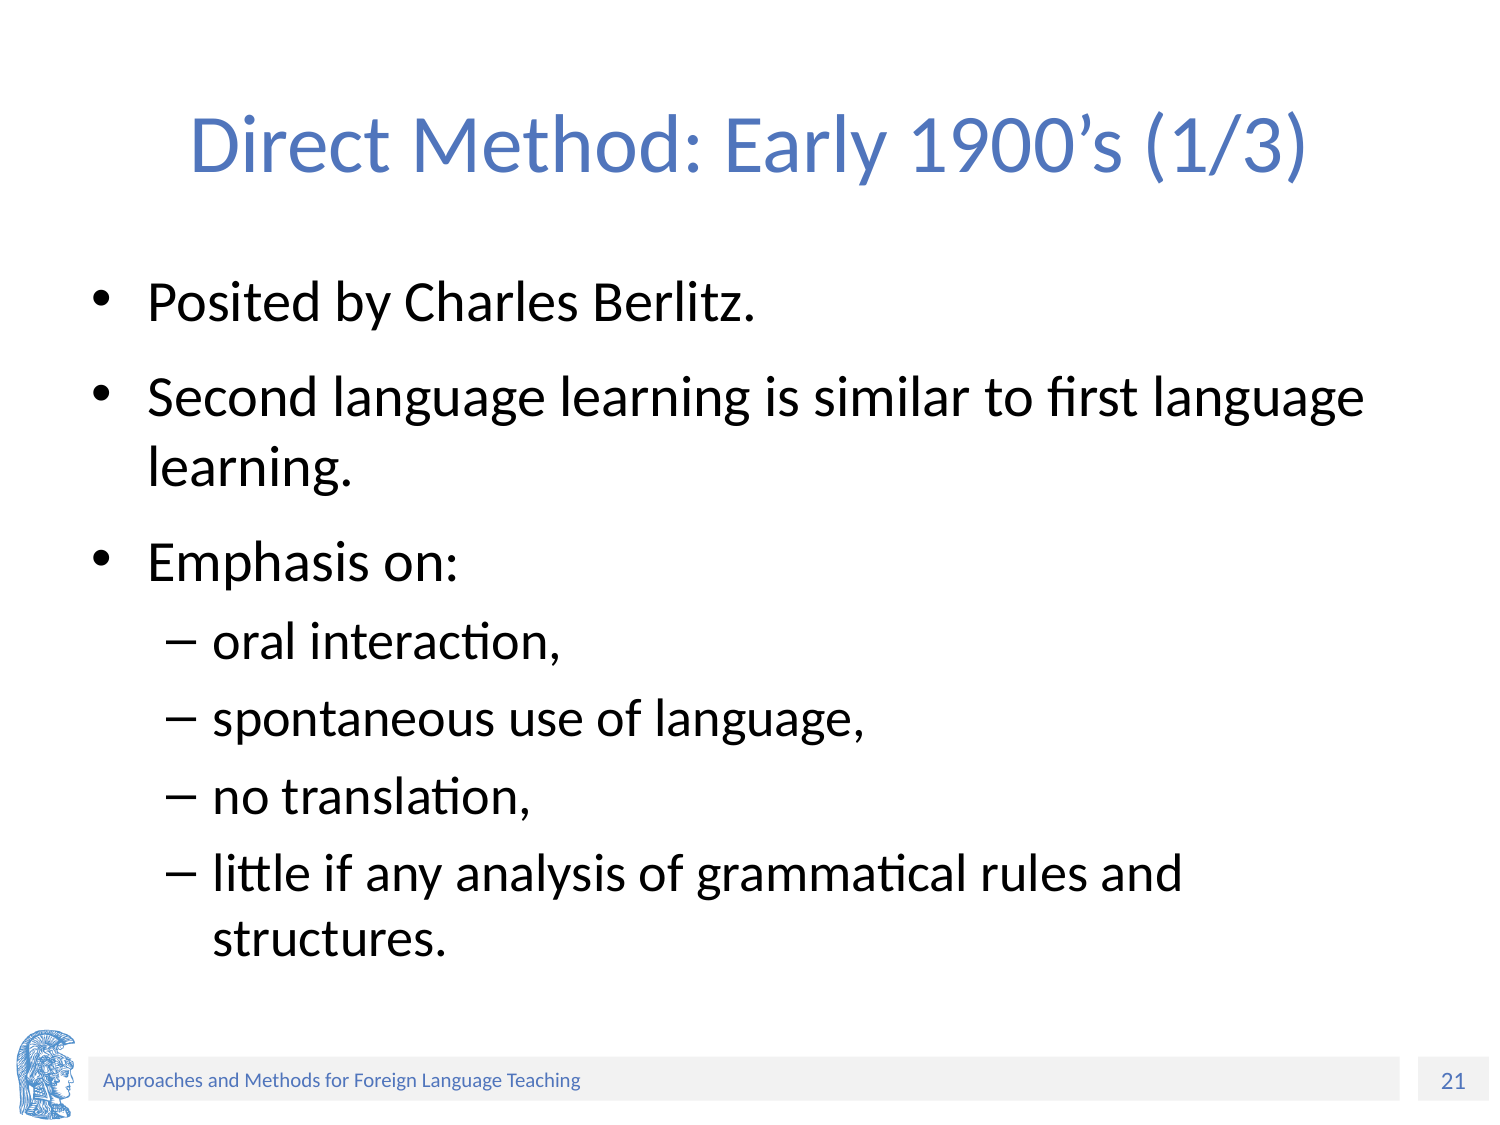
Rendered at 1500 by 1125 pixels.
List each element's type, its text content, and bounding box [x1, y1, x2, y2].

picture [9, 1026, 81, 1120]
list Posited by Charles Berlitz. Second language learning is similar to first language learning. Emphasis on: oral interaction, spontaneous use of language, no translation, little if any analysis of grammatical rules and structures. [76, 255, 1427, 998]
title Direct Method: Early 1900’s (1/3) [75, 45, 1425, 233]
